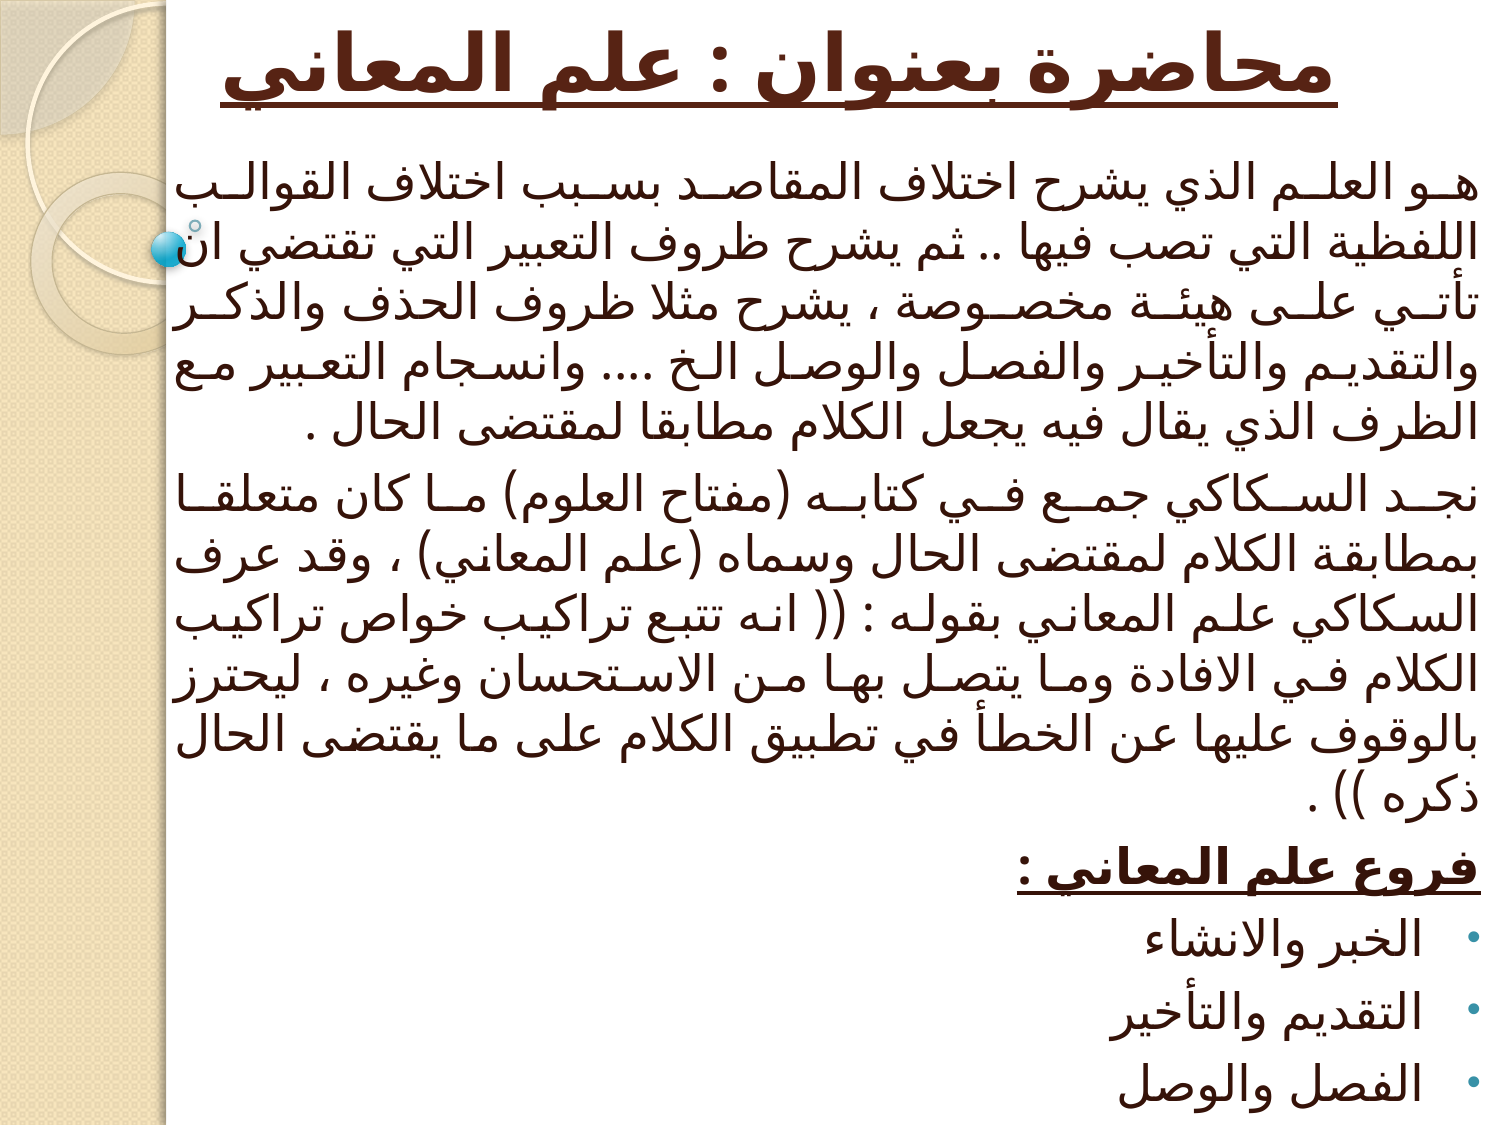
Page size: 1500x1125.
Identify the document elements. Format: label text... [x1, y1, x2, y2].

title محاضرة بعنوان : علم المعاني [135, 0, 1424, 209]
subtitle هو العلم الذي يشرح اختلاف المقاصد بسبب اختلاف القوالب اللفظية التي تصب فيها .. ثم يشرح ظروف التعبير التي تقتضي ان تأتي على هيئة مخصوصة ، يشرح مثلا ظروف الحذف والذكر والتقديم والتأخير والفصل والوصل الخ .... وانسجام التعبير مع الظرف الذي يقال فيه يجعل الكلام مطابقا لمقتضى الحال . نجد السكاكي جمع في كتابه (مفتاح العلوم) ما كان متعلقا بمطابقة الكلام لمقتضى الحال وسماه (علم المعاني) ، وقد عرف السكاكي علم المعاني بقوله : (( انه تتبع تراكيب خواص تراكيب الكلام في الافادة وما يتصل بها من الاستحسان وغيره ، ليحترز بالوقوف عليها عن الخطأ في تطبيق الكلام على ما يقتضى الحال ذكره )) . فروع علم المعاني : الخبر والانشاء التقديم والتأخير الفصل والوصل [159, 149, 1500, 1125]
